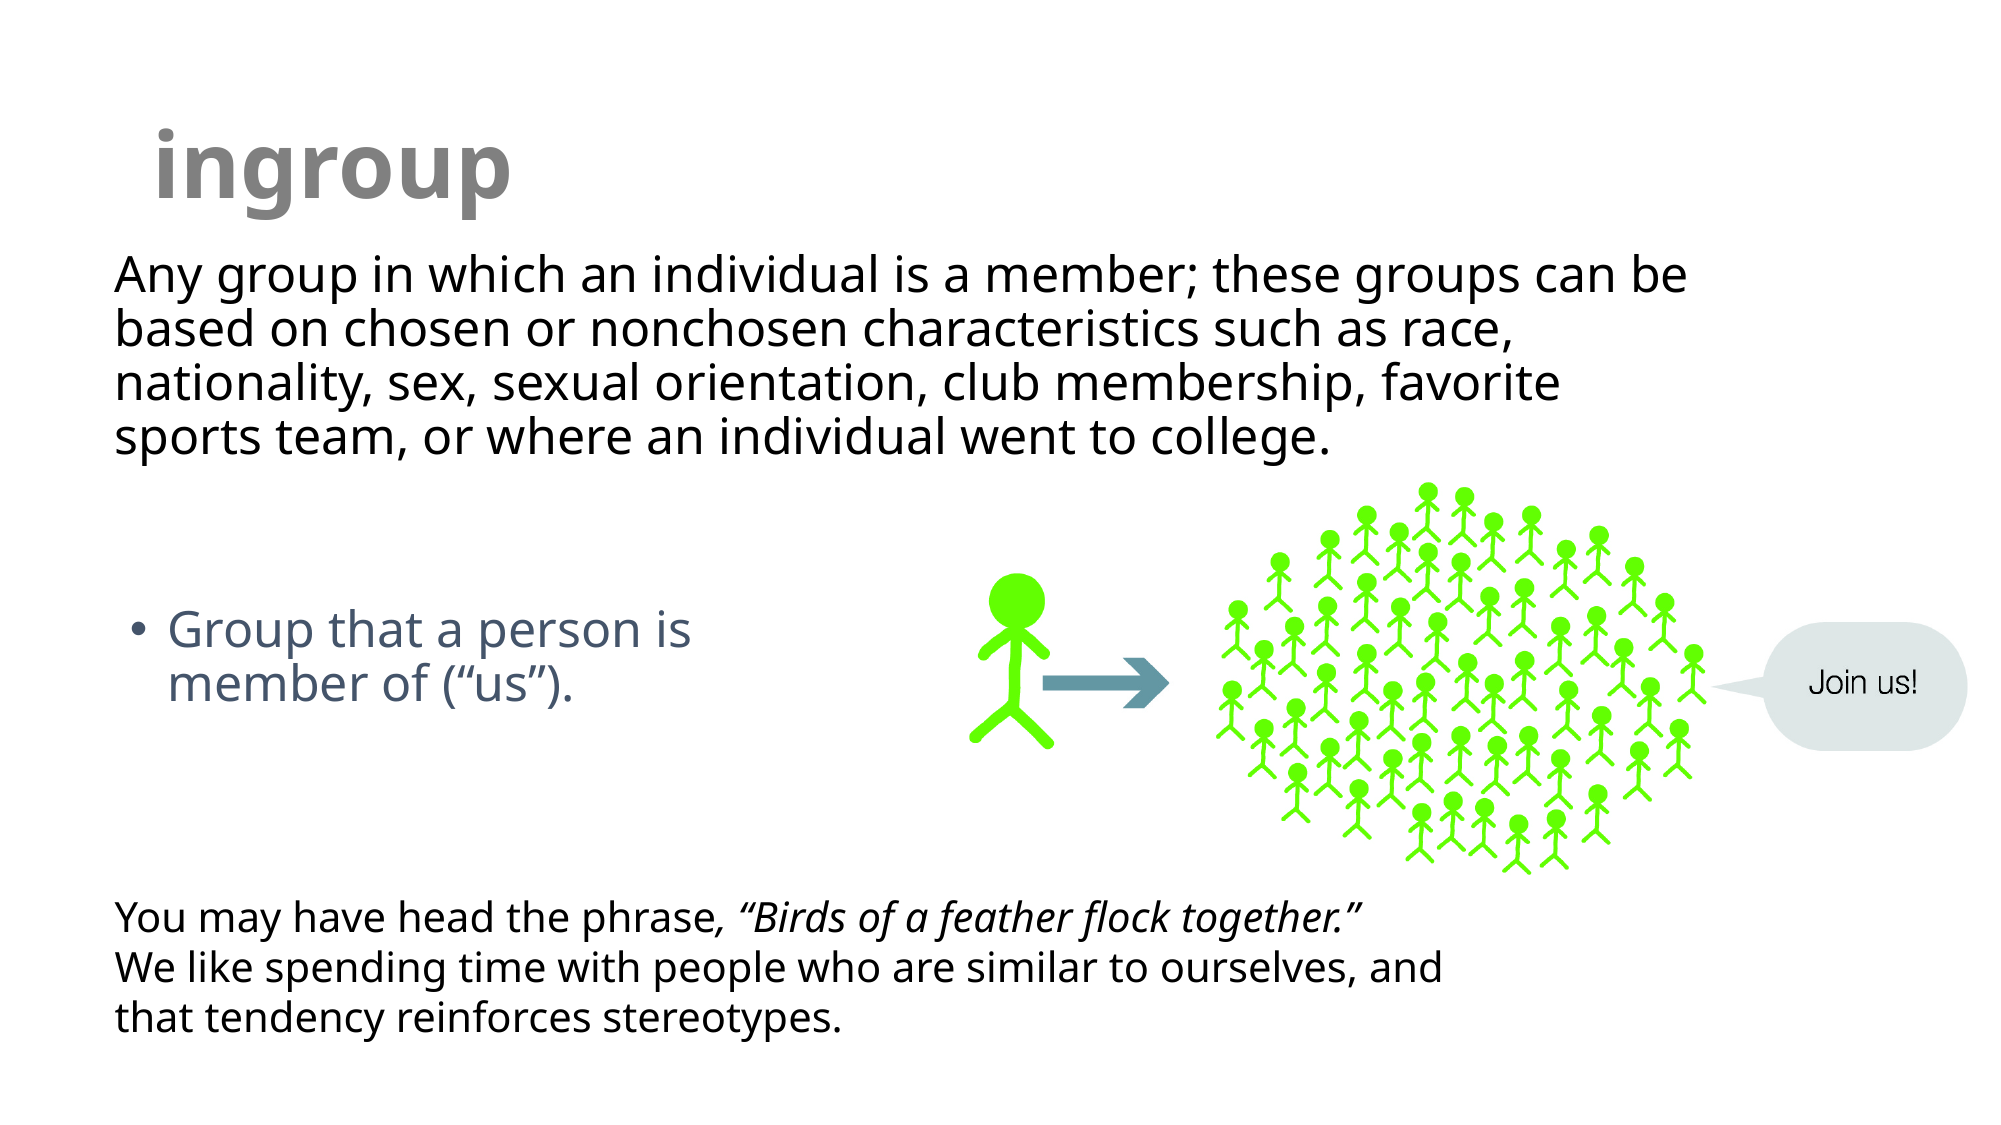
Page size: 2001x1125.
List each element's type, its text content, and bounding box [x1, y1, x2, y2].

list Any group in which an individual is a member; these groups can be based on chosen or nonchosen characteristics such as race, nationality, sex, sexual orientation, club membership, favorite sports team, or where an individual went to college. [99, 242, 1721, 684]
title ingroup [137, 59, 1863, 278]
text_box You may have head the phrase, “Birds of a feather flock together.” We like spending time with people who are similar to ourselves, and that tendency reinforces stereotypes. [99, 882, 1508, 1048]
picture [959, 459, 1982, 902]
list Group that a person is member of (“us”). [114, 684, 723, 725]
